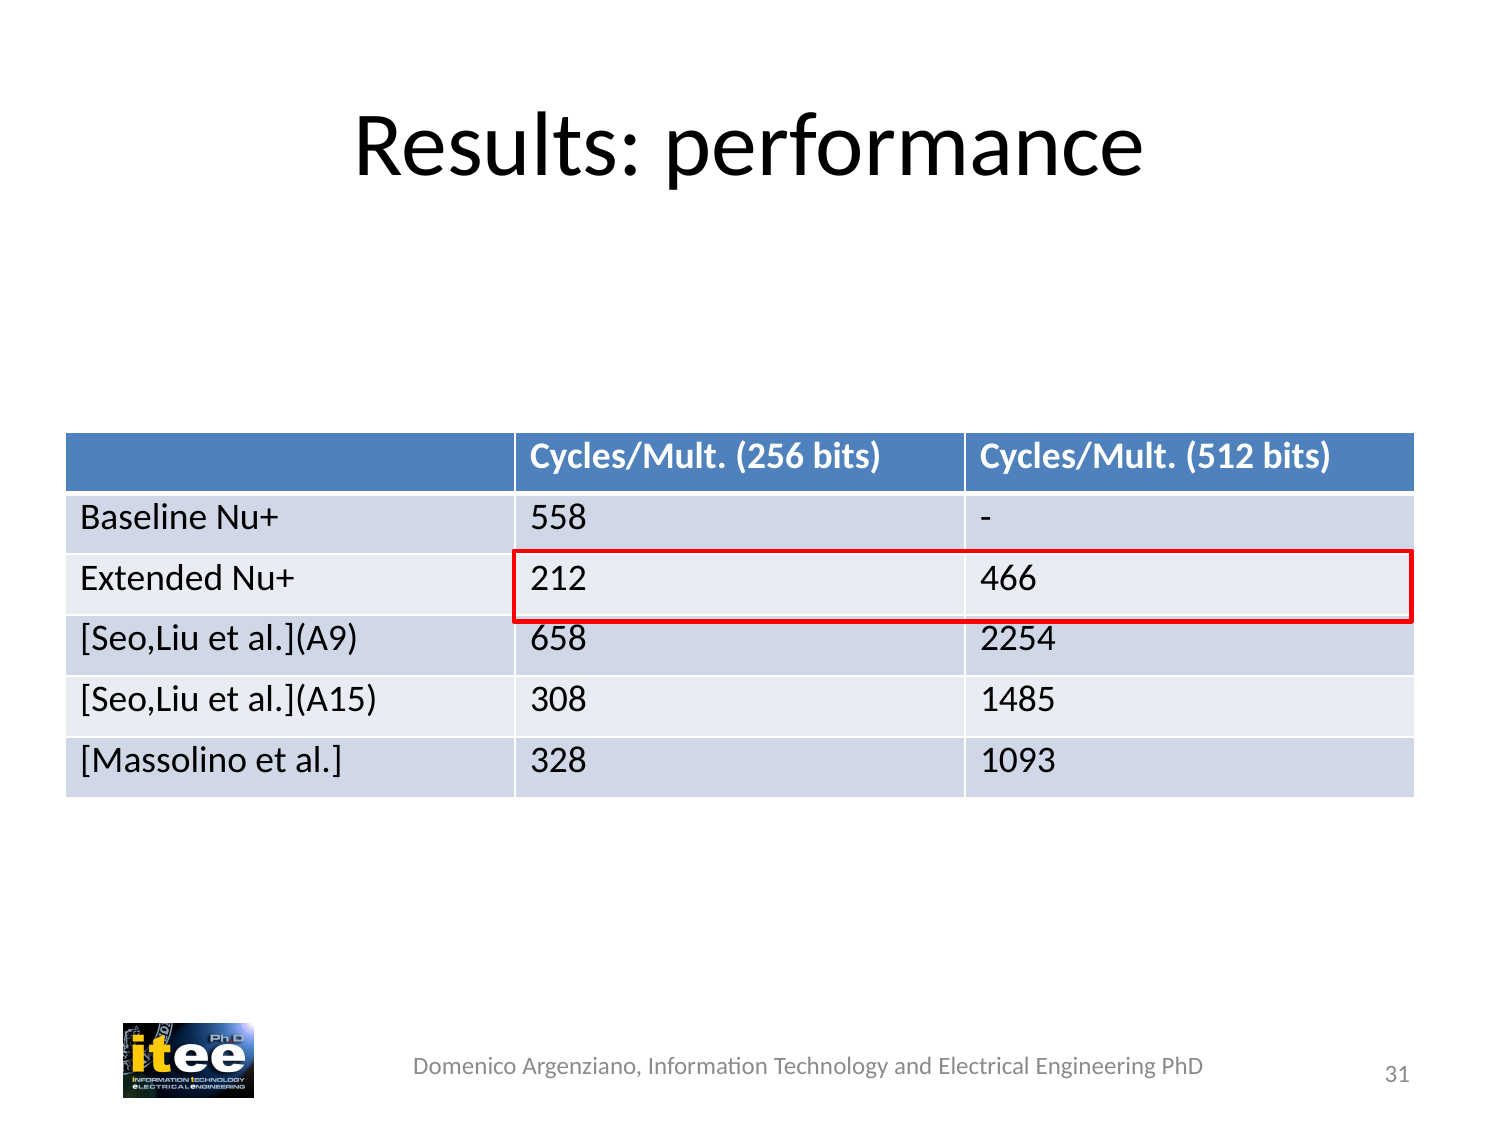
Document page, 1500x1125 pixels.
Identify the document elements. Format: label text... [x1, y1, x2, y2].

title Results: performance [75, 45, 1425, 233]
table_cell 1485 [966, 677, 1414, 736]
slide_number 31 [1074, 1042, 1425, 1103]
table_cell [Seo,Liu et al.](A15) [66, 677, 514, 736]
table_cell 658 [516, 624, 964, 675]
table_cell 328 [516, 738, 964, 797]
table_cell - [966, 496, 1414, 549]
text_box [512, 549, 1414, 624]
table_cell [Seo,Liu et al.](A9) [66, 616, 514, 675]
table_cell 308 [516, 677, 964, 736]
table_header [66, 433, 514, 491]
table_cell 1093 [966, 738, 1414, 797]
table_cell Baseline Nu+ [66, 496, 514, 553]
table_cell 2254 [966, 624, 1414, 675]
table_header Cycles/Mult. (256 bits) [516, 433, 964, 491]
table_cell Extended Nu+ [66, 555, 512, 614]
picture [123, 1023, 254, 1098]
table_cell 558 [516, 496, 964, 549]
footer Domenico Argenziano, Information Technology and Electrical Engineering PhD [360, 1035, 1258, 1095]
table_header Cycles/Mult. (512 bits) [966, 433, 1414, 491]
table_cell [Massolino et al.] [66, 738, 514, 797]
